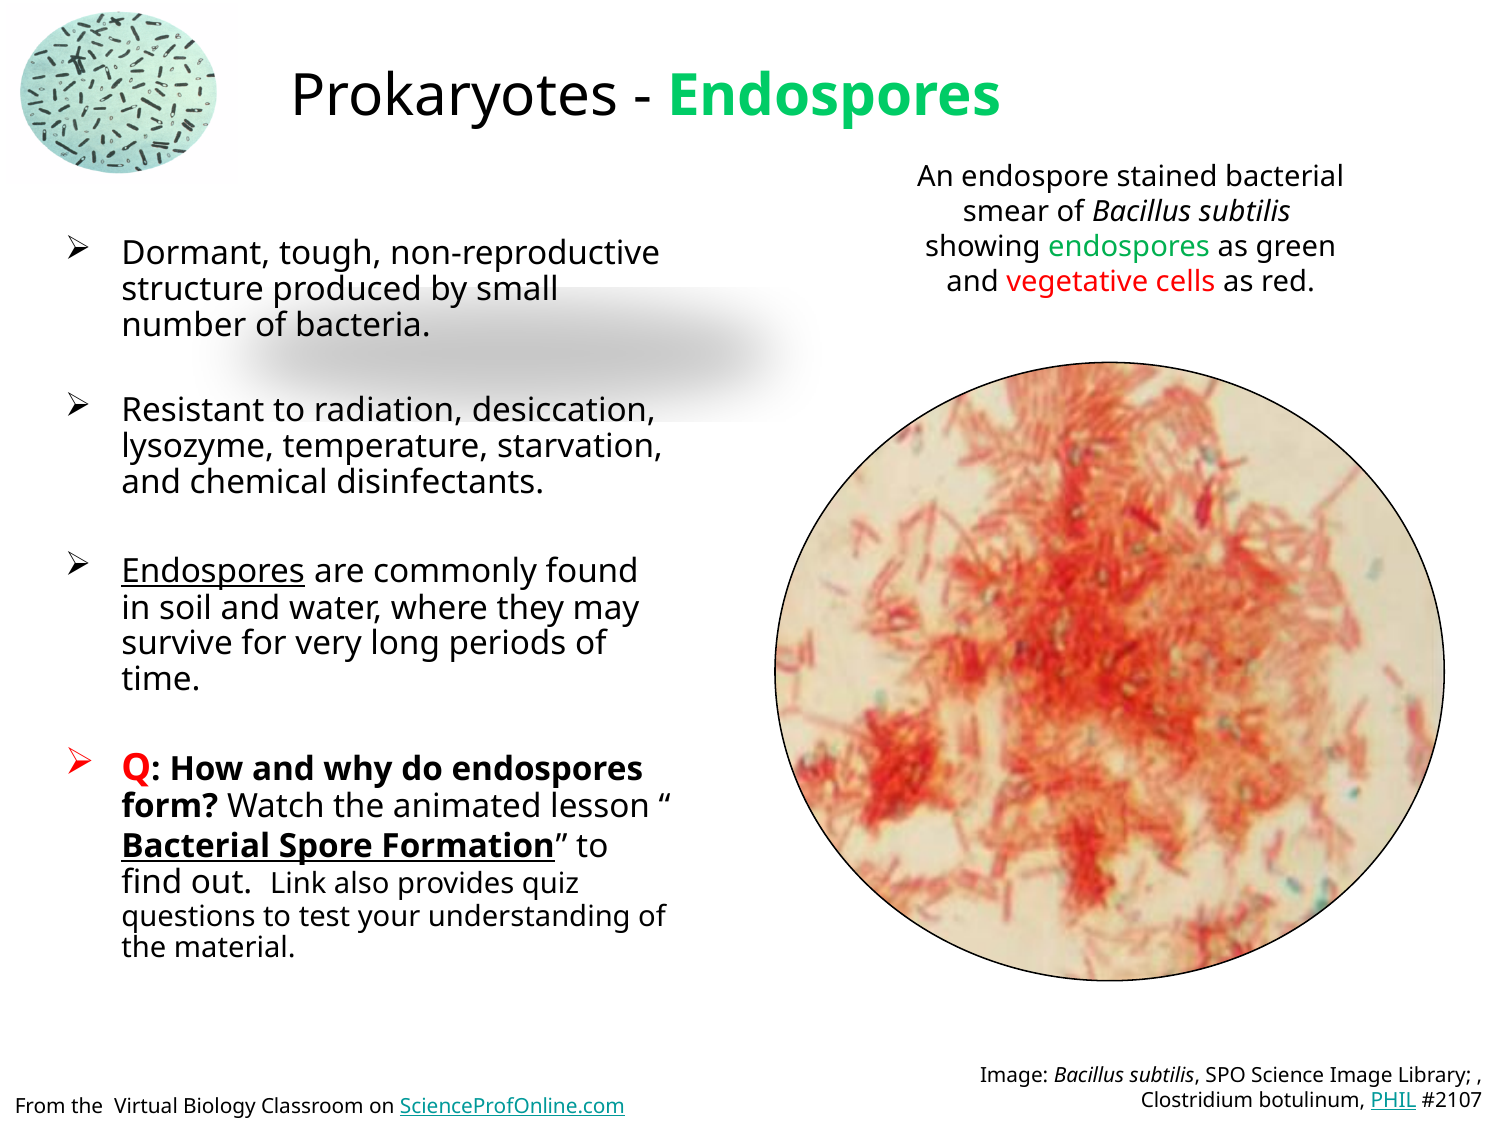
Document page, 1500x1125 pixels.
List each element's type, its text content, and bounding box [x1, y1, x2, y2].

list Dormant, tough, non-reproductive structure produced by small number of bacteria. Resistant to radiation, desiccation, lysozyme, temperature, starvation, and chemical disinfectants. Endospores are commonly found in soil and water, where they may survive for very long periods of time. Q: How and why do endospores form? Watch the animated lesson “Bacterial Spore Formation” to find out. Link also provides quiz questions to test your understanding of the material. [50, 228, 688, 1025]
picture [0, 0, 238, 185]
text_box Image: Bacillus subtilis, SPO Science Image Library; , Clostridium botulinum, PHIL #2107 [959, 1053, 1497, 1122]
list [774, 362, 1445, 981]
text_box An endospore stained bacterial smear of Bacillus subtilis showing endospores as green and vegetative cells as red. [887, 149, 1374, 305]
text_box From the Virtual Biology Classroom on ScienceProfOnline.com [0, 1084, 788, 1125]
title Prokaryotes - Endospores [275, 35, 1051, 149]
